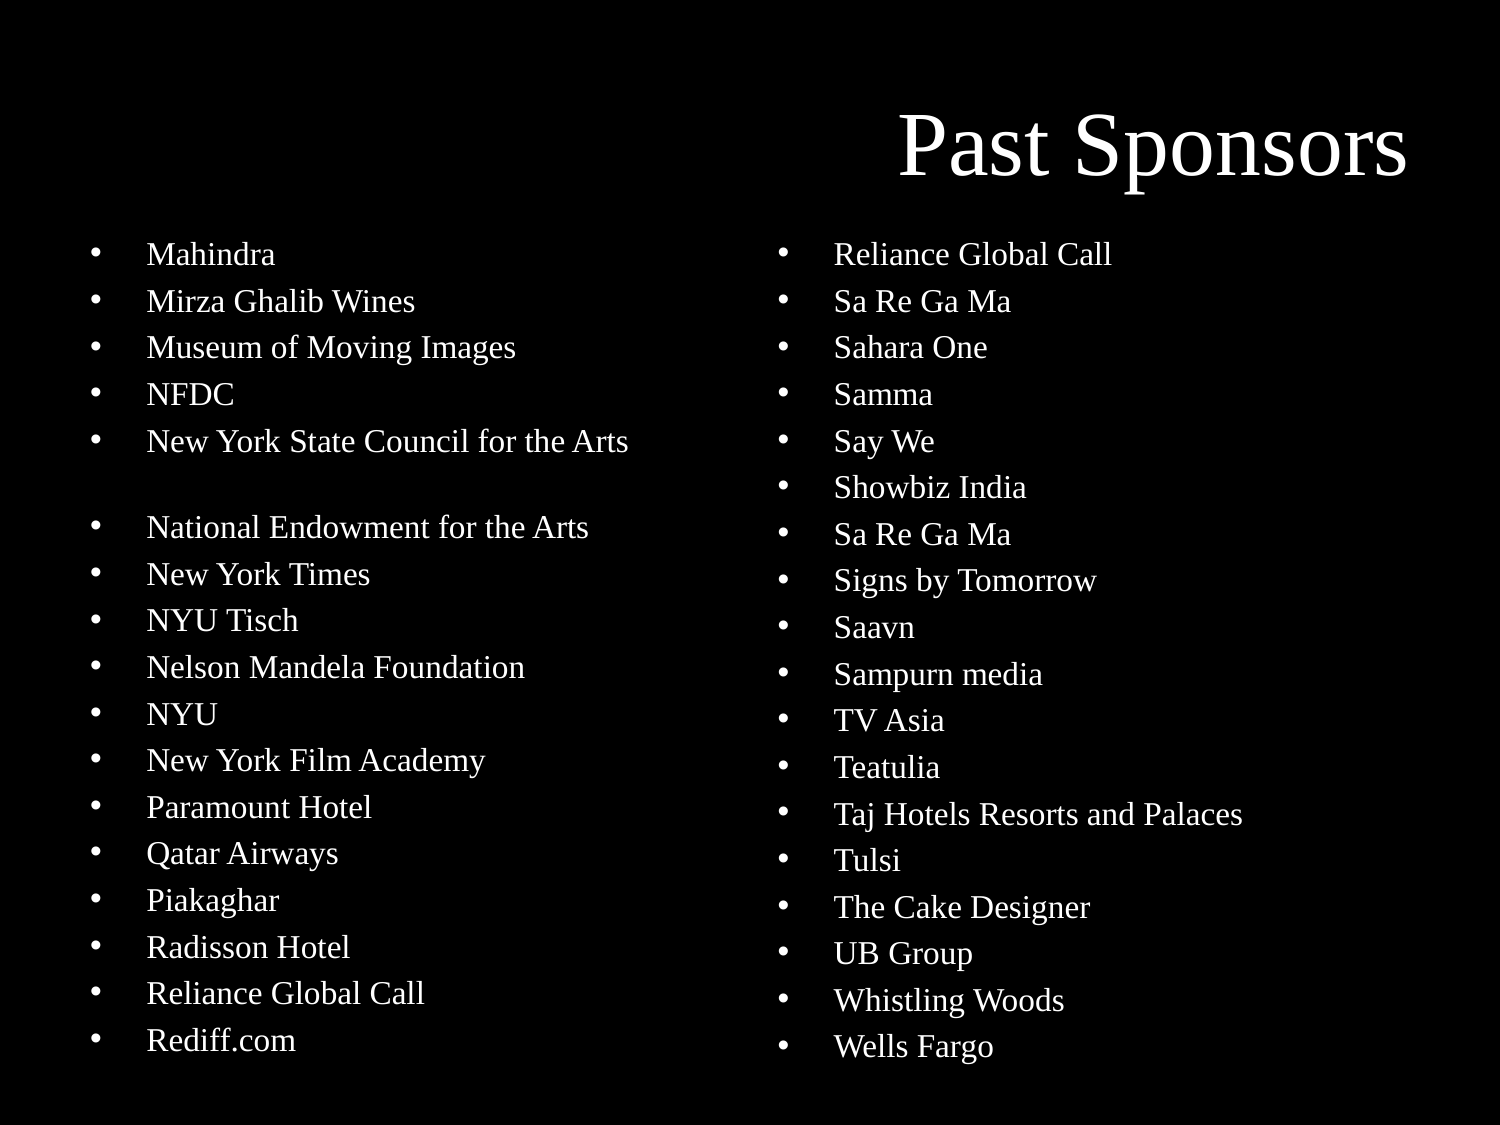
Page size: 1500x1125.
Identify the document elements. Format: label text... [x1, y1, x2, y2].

list Mahindra Mirza Ghalib Wines Museum of Moving Images NFDC New York State Council for the Arts National Endowment for the Arts New York Times NYU Tisch Nelson Mandela Foundation NYU New York Film Academy Paramount Hotel Qatar Airways Piakaghar Radisson Hotel Reliance Global Call Rediff.com [75, 224, 738, 968]
list Reliance Global Call Sa Re Ga Ma Sahara One Samma Say We Showbiz India Sa Re Ga Ma Signs by Tomorrow Saavn Sampurn media TV Asia Teatulia Taj Hotels Resorts and Palaces Tulsi The Cake Designer UB Group Whistling Woods Wells Fargo [762, 224, 1425, 968]
title Past Sponsors [75, 45, 1425, 233]
